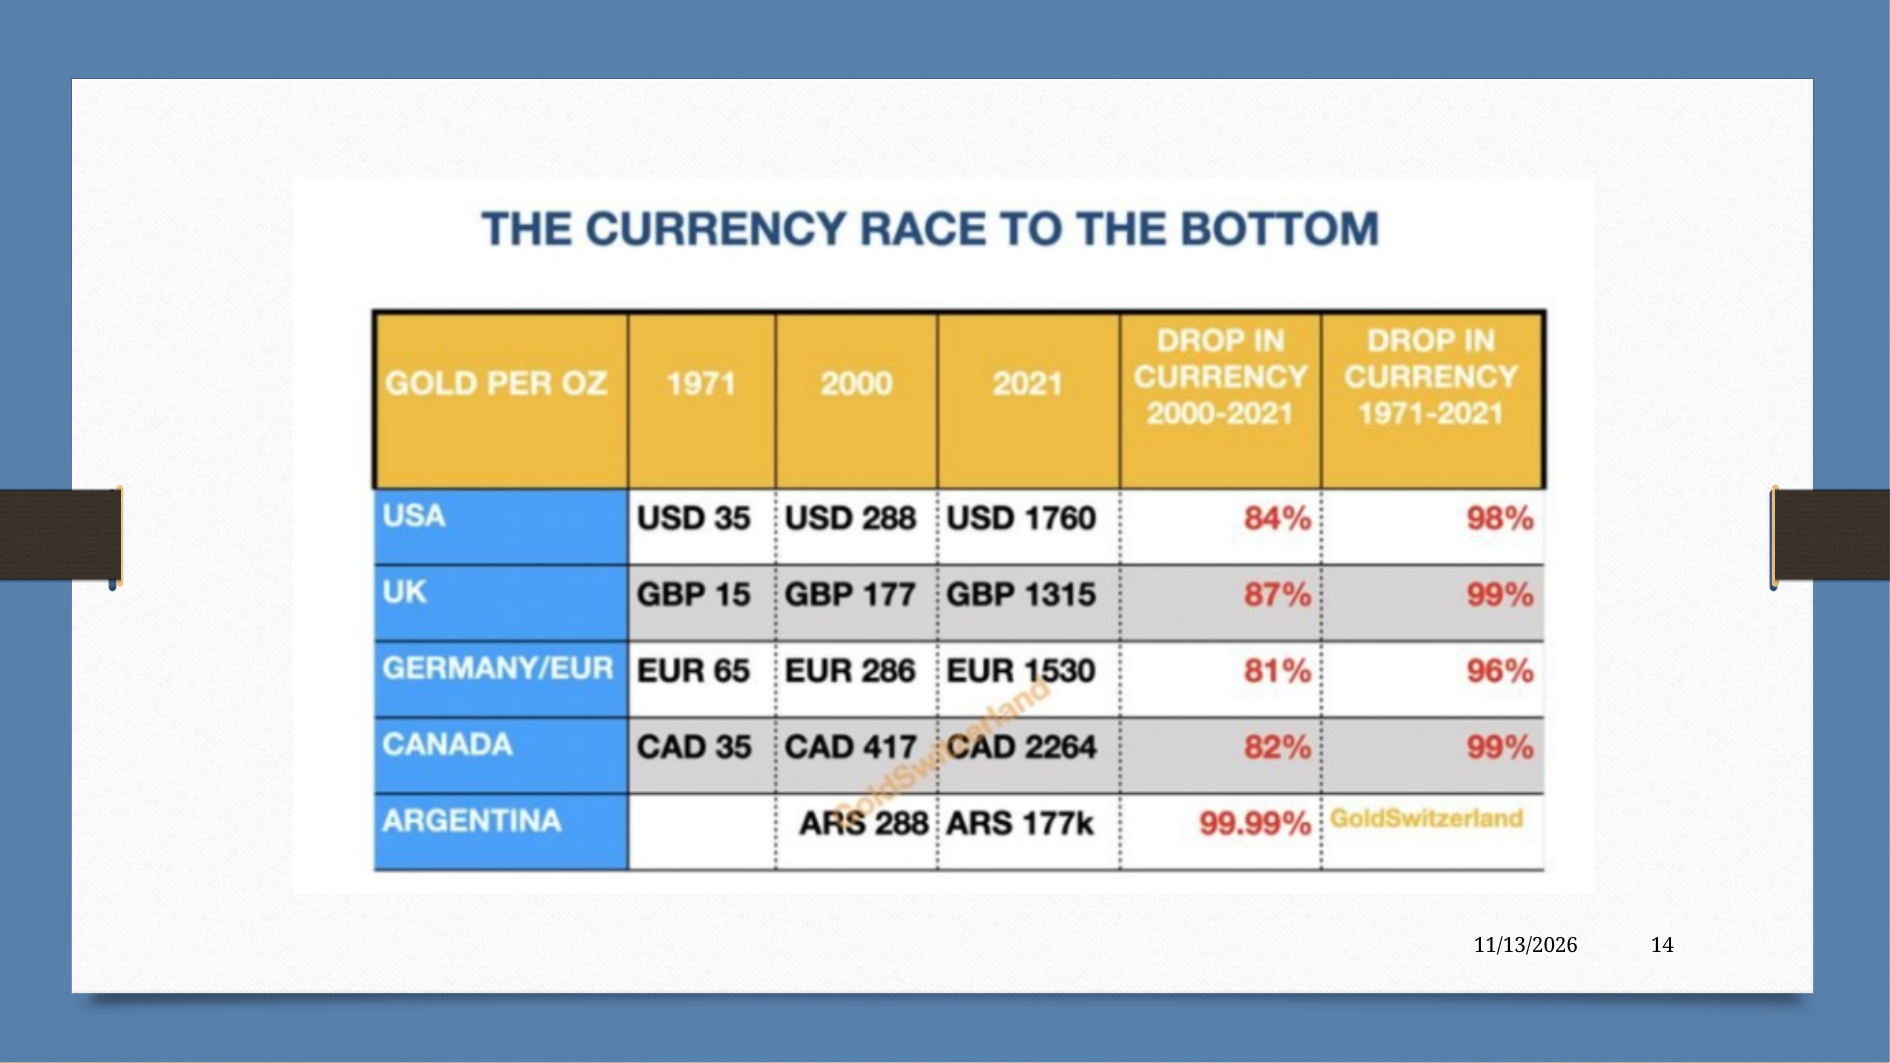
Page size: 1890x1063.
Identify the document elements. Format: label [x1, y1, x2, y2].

text_box [0, 484, 1890, 587]
picture [0, 587, 1887, 1063]
text_box [0, 0, 1890, 484]
picture [0, 4, 1887, 484]
